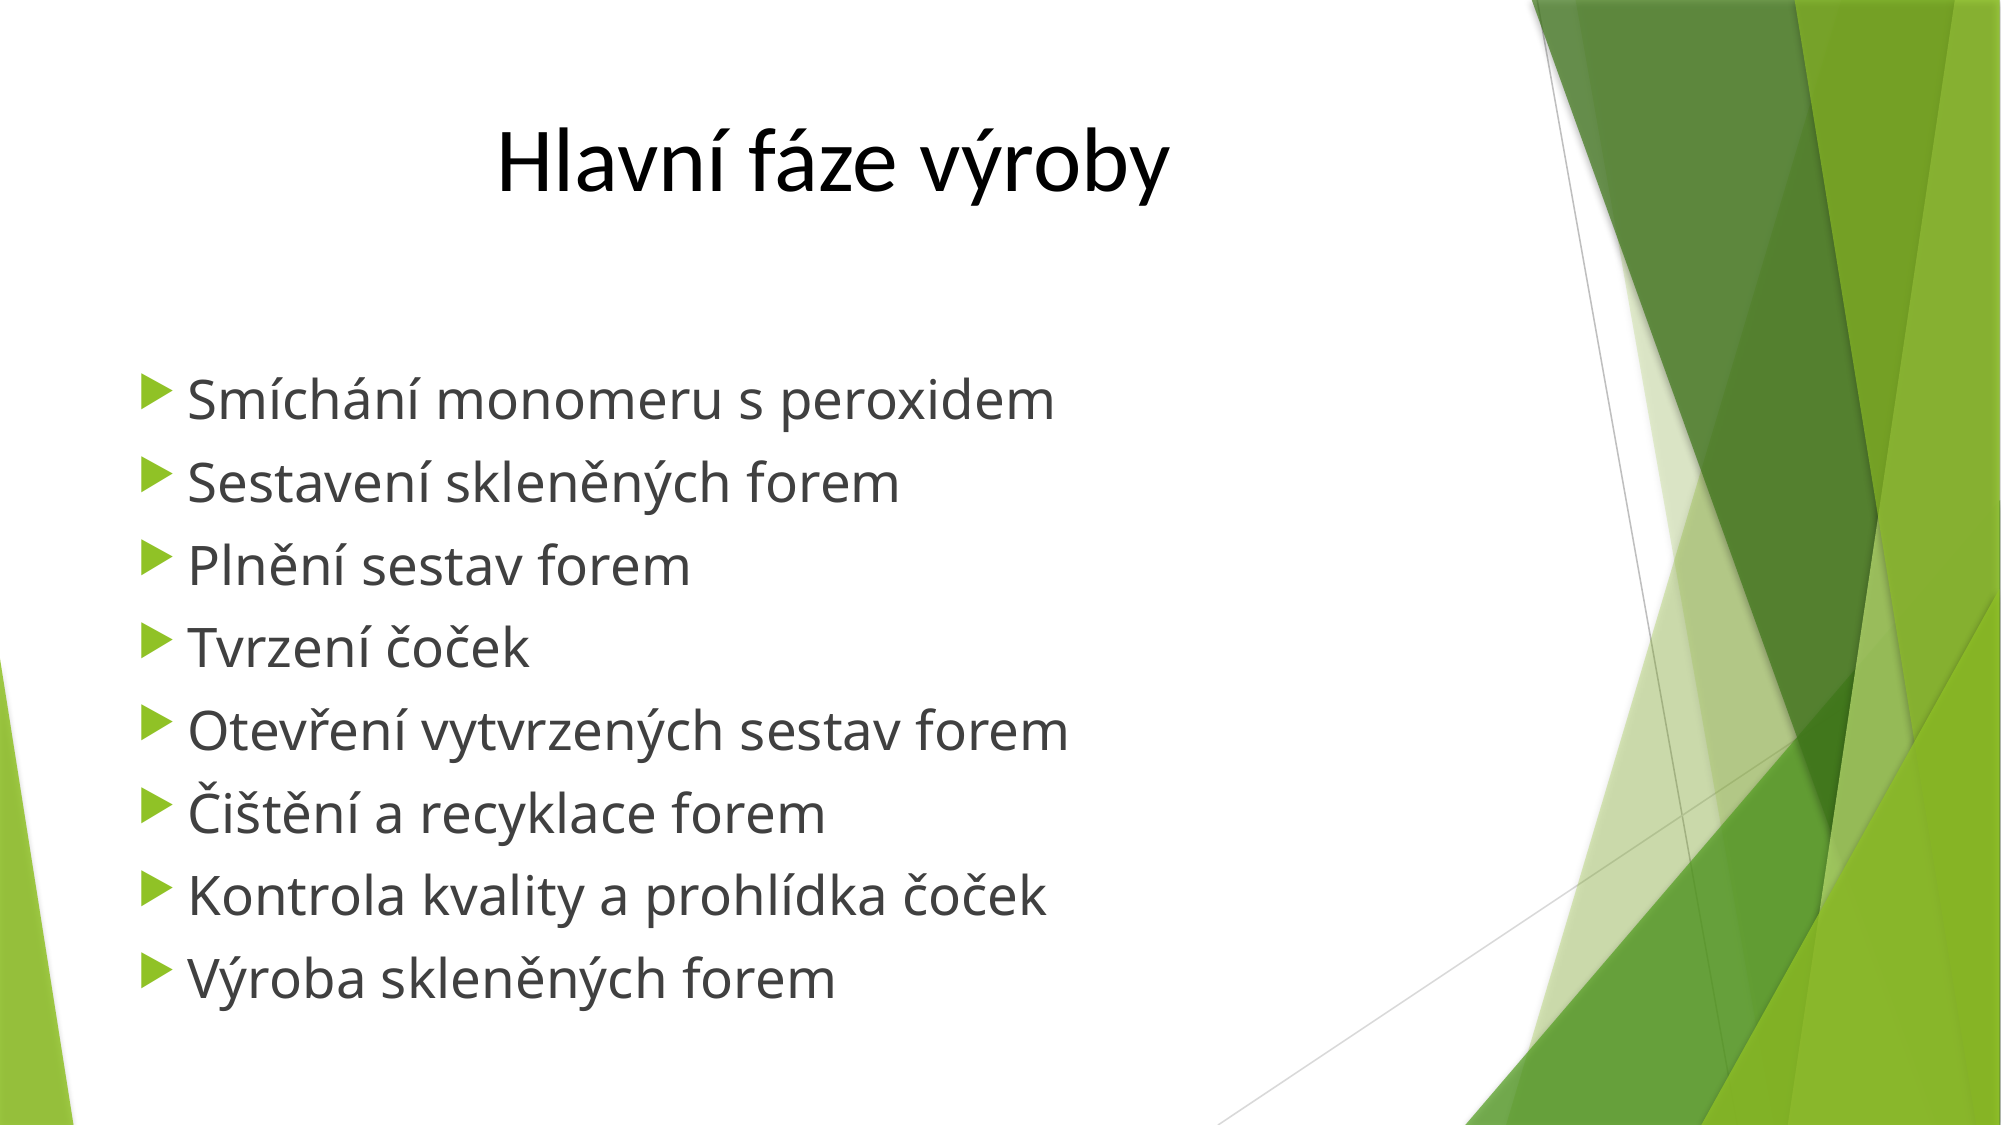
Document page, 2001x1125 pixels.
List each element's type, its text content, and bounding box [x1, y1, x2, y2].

subtitle Smíchání monomeru s peroxidem Sestavení skleněných forem Plnění sestav forem Tvrzení čoček Otevření vytvrzených sestav forem Čištění a recyklace forem Kontrola kvality a prohlídka čoček Výroba skleněných forem [137, 257, 1863, 1014]
text_box Hlavní fáze výroby [149, 42, 1520, 267]
